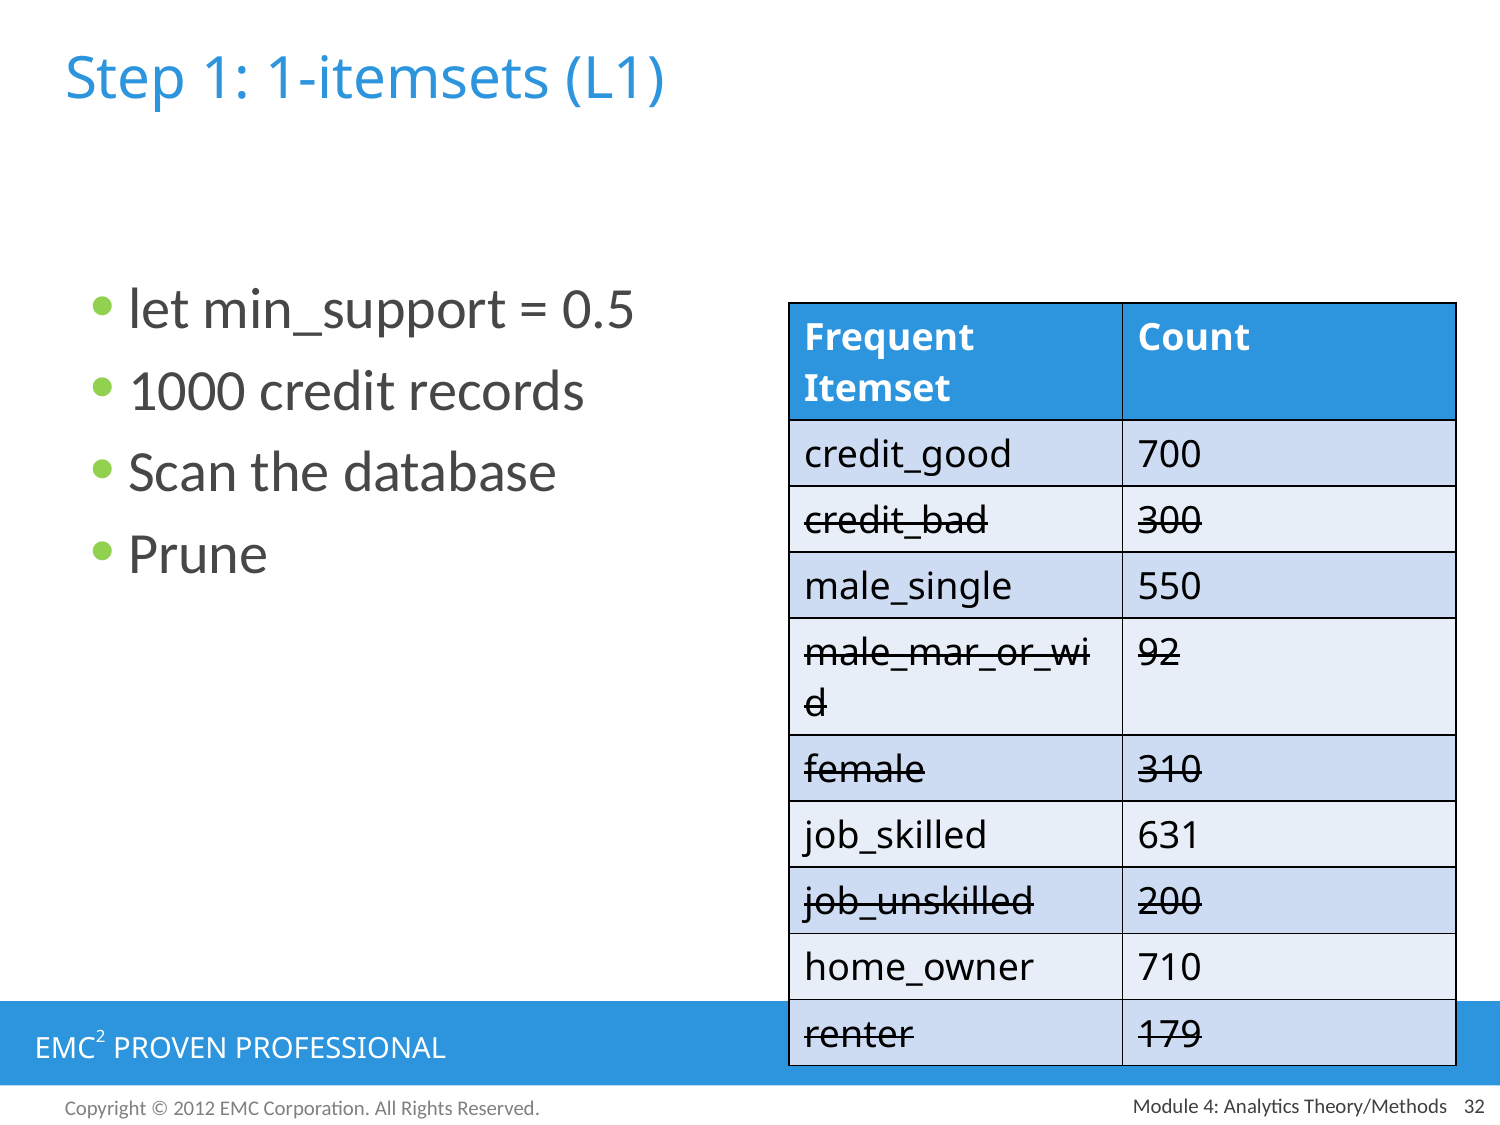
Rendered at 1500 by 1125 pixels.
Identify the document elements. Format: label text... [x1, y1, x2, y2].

table_header Count [1123, 304, 1455, 419]
table_cell 300 [1123, 487, 1455, 551]
slide_number 32 [1463, 1087, 1500, 1125]
table_cell male_mar_or_wid [790, 619, 1122, 734]
table_cell 710 [1123, 934, 1455, 999]
table_cell credit_good [790, 421, 1122, 485]
table_cell 200 [1123, 868, 1455, 933]
table_header Frequent Itemset [790, 304, 1122, 419]
footer Module 4: Analytics Theory/Methods [774, 1087, 1463, 1125]
table_cell job_unskilled [790, 868, 1122, 933]
table_cell 310 [1123, 736, 1455, 800]
table_cell 631 [1123, 802, 1455, 866]
table_cell credit_bad [790, 487, 1122, 551]
table_cell 700 [1123, 421, 1455, 485]
title Step 1: 1-itemsets (L1) [49, 12, 1438, 138]
table_cell 179 [1123, 1000, 1455, 1065]
table_cell 550 [1123, 553, 1455, 617]
list let min_support = 0.5 1000 credit records Scan the database Prune [74, 262, 738, 1006]
table_cell female [790, 736, 1122, 800]
table_cell renter [790, 1000, 1122, 1065]
table_cell male_single [790, 553, 1122, 617]
table_cell 92 [1123, 619, 1455, 734]
table_cell home_owner [790, 934, 1122, 999]
table_cell job_skilled [790, 802, 1122, 866]
